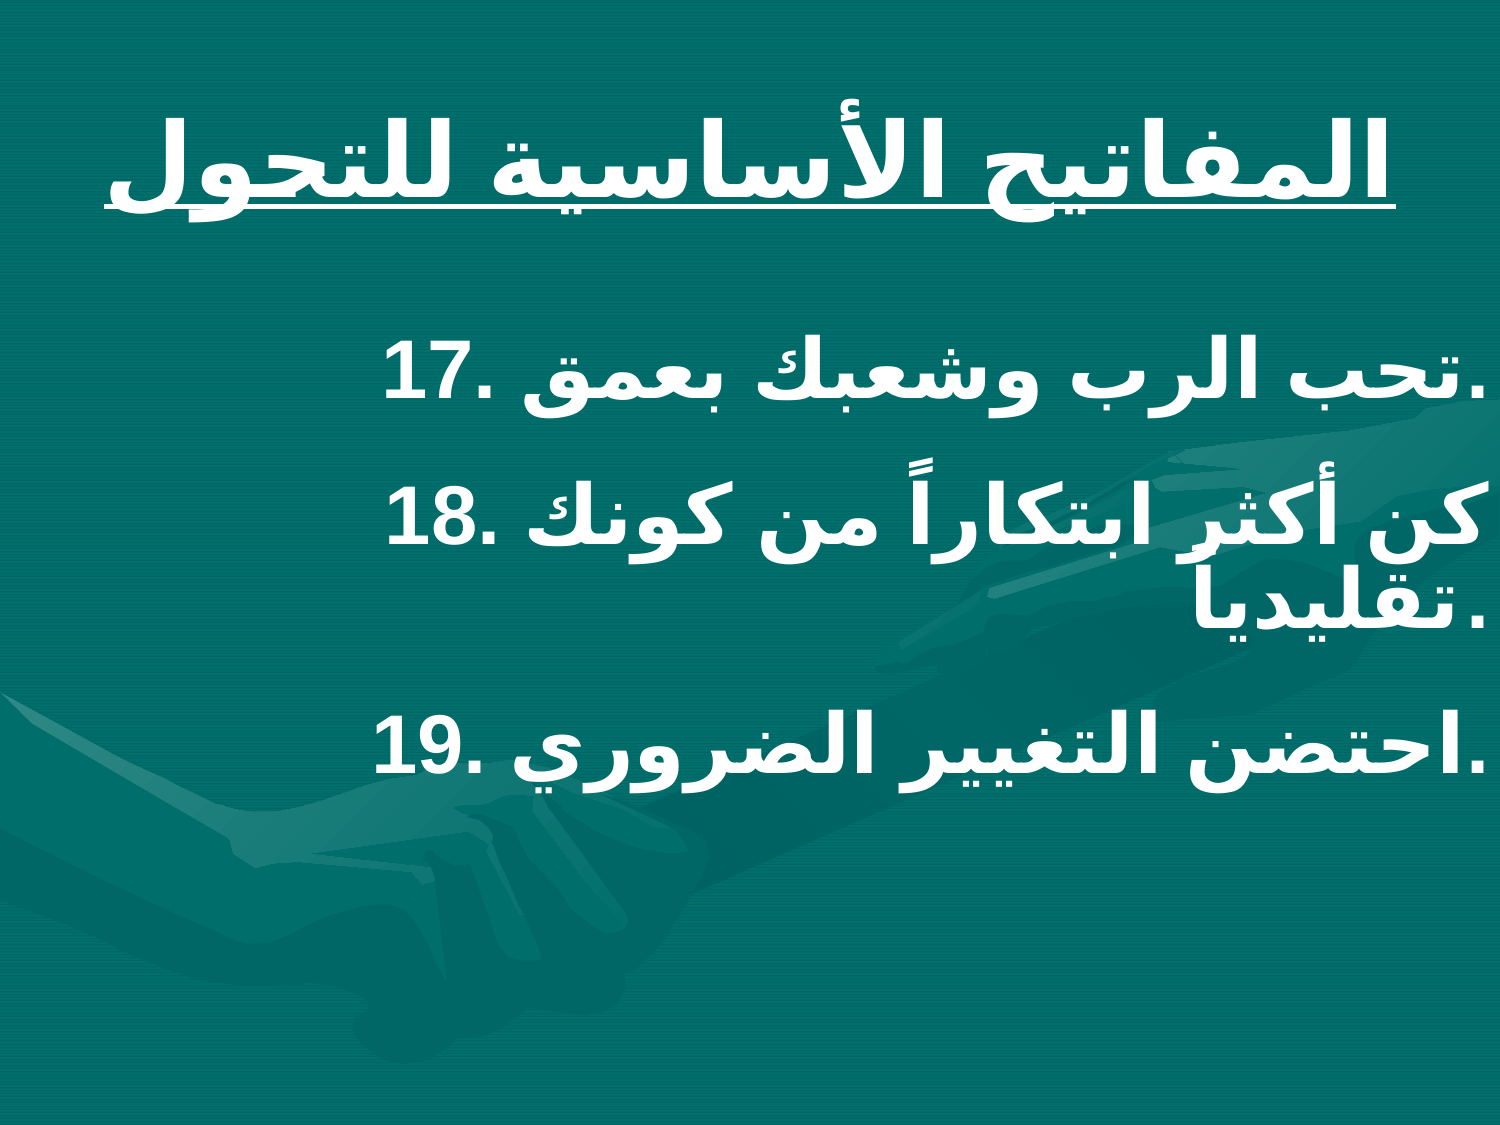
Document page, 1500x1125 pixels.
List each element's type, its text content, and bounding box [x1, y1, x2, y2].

title المفاتيح الأساسية للتحول [0, 62, 1500, 251]
text_box 17. تحب الرب وشعبك بعمق. 18. كن أكثر ابتكاراً من كونك تقليدياً. 19. احتضن التغيير الضروري. [3, 324, 1500, 798]
